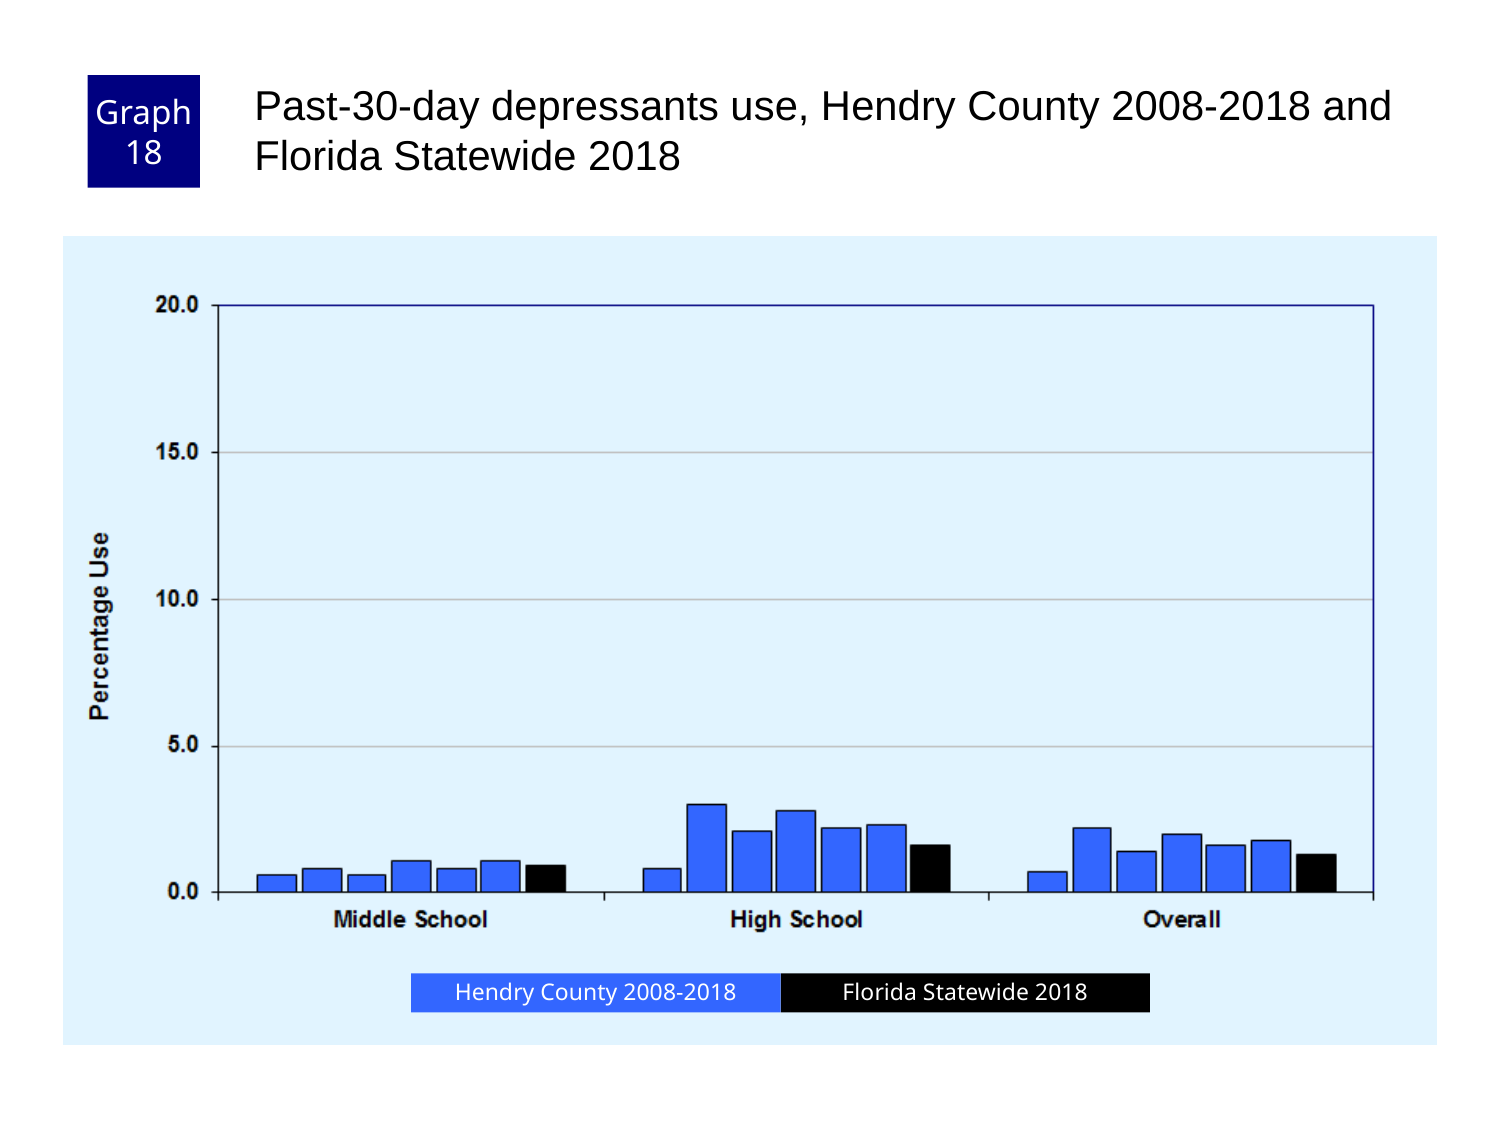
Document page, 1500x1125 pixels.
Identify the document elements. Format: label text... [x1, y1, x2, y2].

picture [62, 236, 1437, 1046]
text_box Past-30-day depressants use, Hendry County 2008-2018 and Florida Statewide 2018 [249, 75, 1438, 200]
text_box Graph 18 [87, 75, 200, 188]
